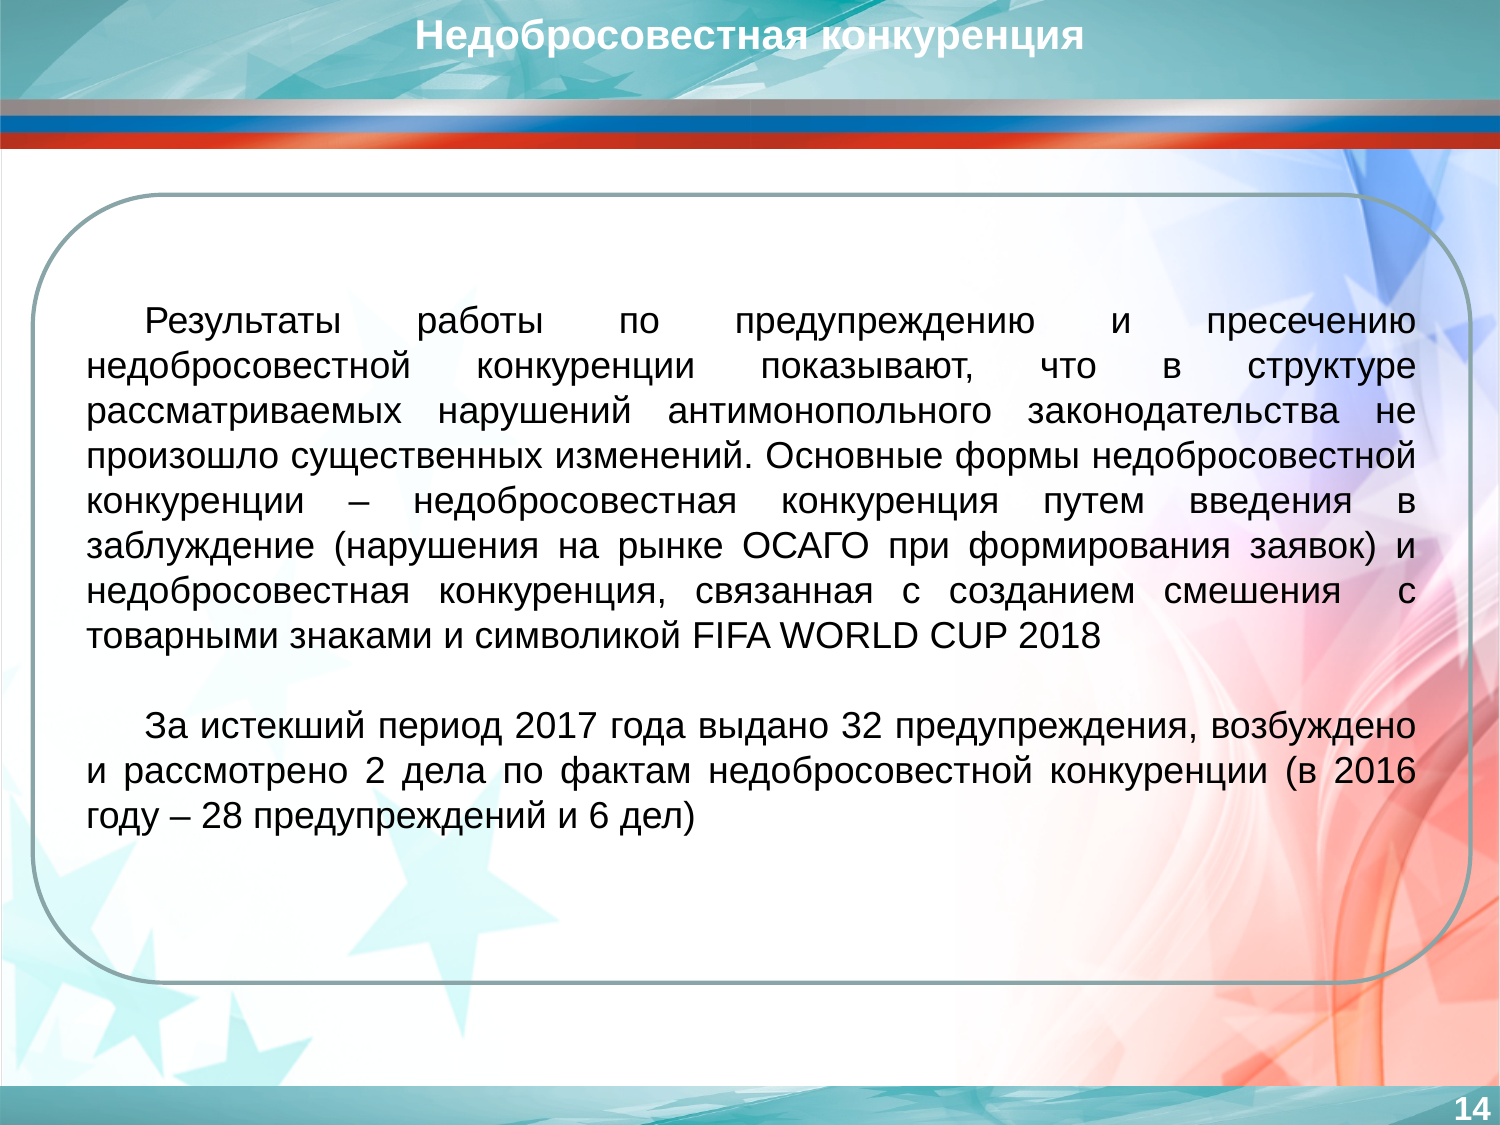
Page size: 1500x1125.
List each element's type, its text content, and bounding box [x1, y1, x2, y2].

text_box Результаты работы по предупреждению и пресечению недобросовестной конкуренции показывают, что в структуре рассматриваемых нарушений антимонопольного законодательства не произошло существенных изменений. Основные формы недобросовестной конкуренции – недобросовестная конкуренция путем введения в заблуждение (нарушения на рынке ОСАГО при формирования заявок) и недобросовестная конкуренция, связанная с созданием смешения с товарными знаками и символикой FIFA WORLD CUP 2018 За истекший период 2017 года выдано 32 предупреждения, возбуждено и рассмотрено 2 дела по фактам недобросовестной конкуренции (в 2016 году – 28 предупреждений и 6 дел) [30, 192, 1473, 985]
picture [0, 65, 1500, 1125]
slide_number 14 [1155, 1079, 1500, 1125]
text_box Недобросовестная конкуренция [0, 0, 1500, 65]
